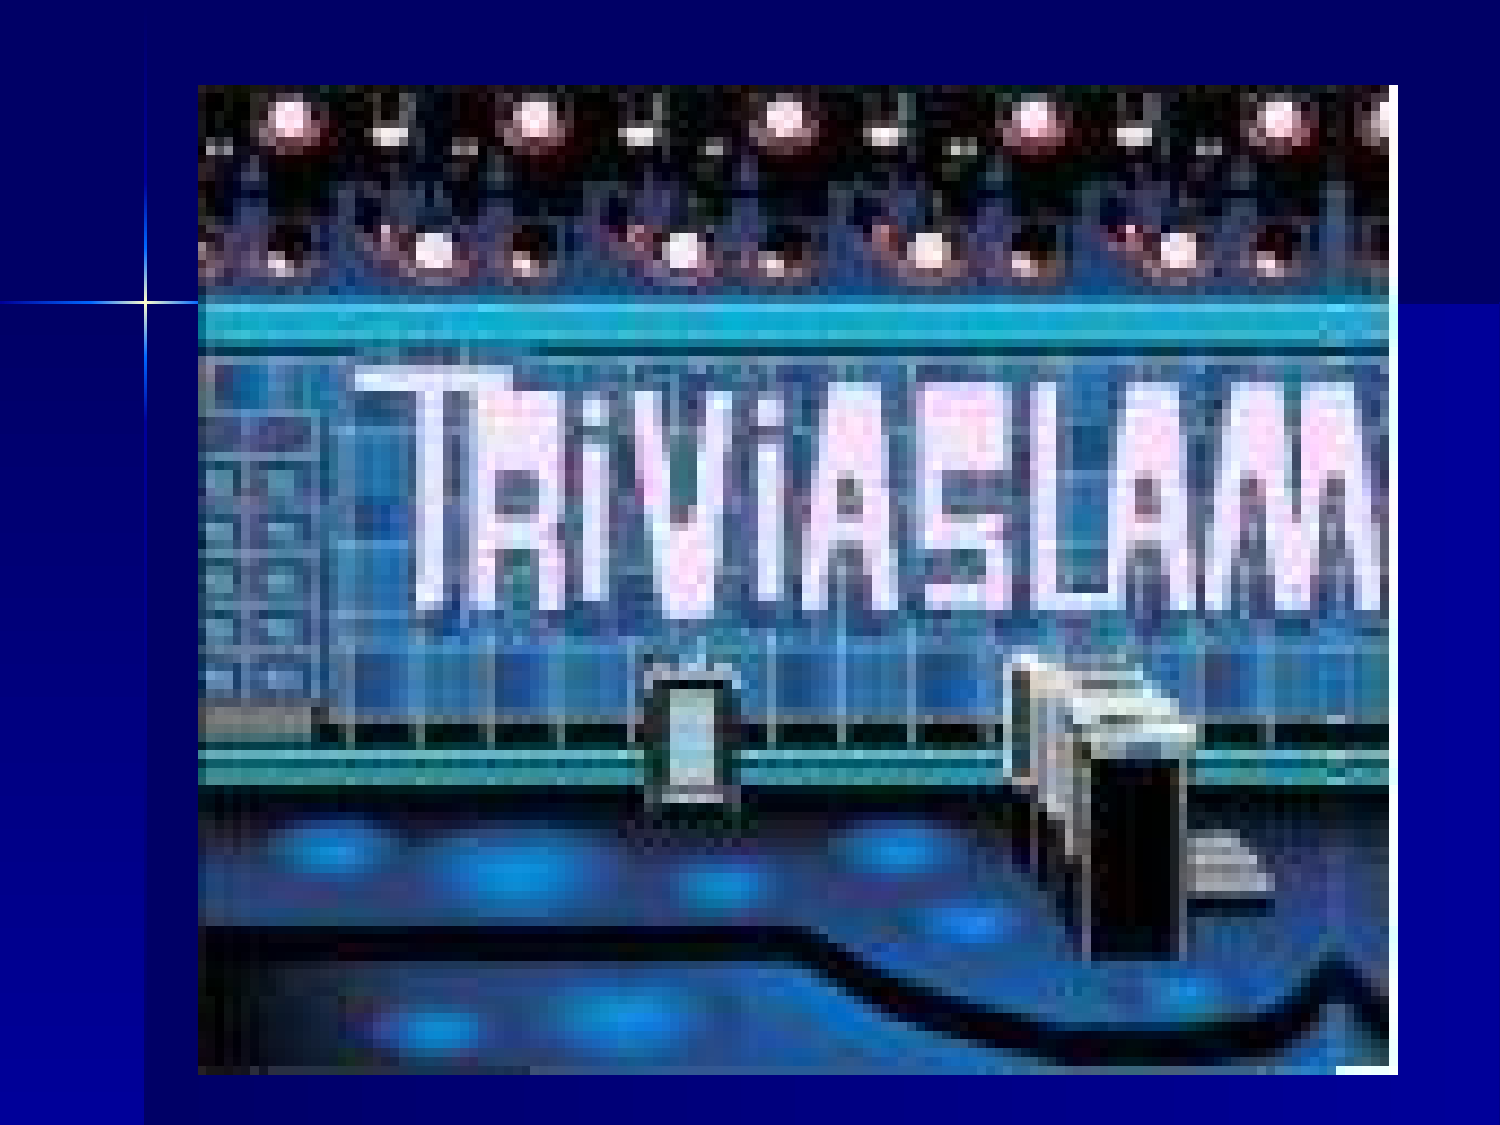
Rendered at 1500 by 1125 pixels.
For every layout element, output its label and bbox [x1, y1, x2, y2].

picture [198, 85, 1398, 1075]
